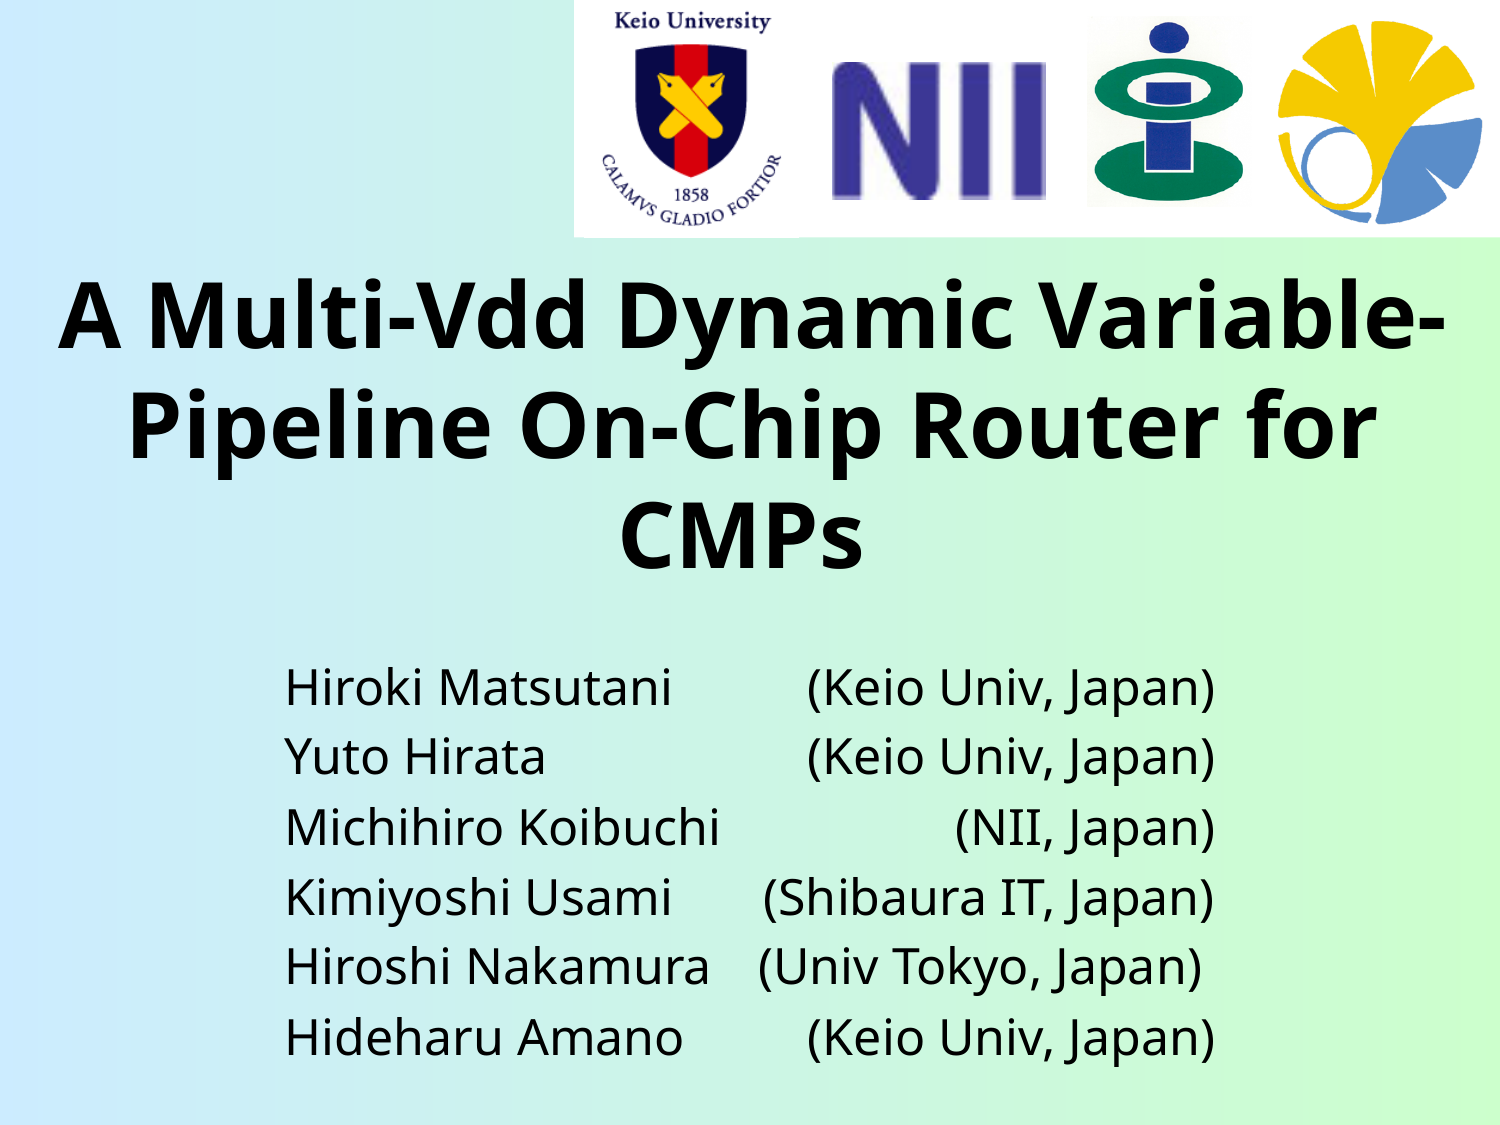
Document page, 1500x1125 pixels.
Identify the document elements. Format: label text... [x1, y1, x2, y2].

picture [584, 0, 799, 238]
text_box [574, 0, 582, 238]
text_box (Keio Univ, Japan) (Keio Univ, Japan) (NII, Japan) (Shibaura IT, Japan) (Univ Tokyo, Japan) (Keio Univ, Japan) [691, 647, 1231, 953]
picture [832, 62, 1046, 201]
text_box [799, 0, 1500, 238]
subtitle Hiroki Matsutani Yuto Hirata Michihiro Koibuchi Kimiyoshi Usami Hiroshi Nakamura Hideharu Amano [269, 647, 691, 953]
title A Multi-Vdd Dynamic Variable-Pipeline On-Chip Router for CMPs [35, 327, 1471, 516]
picture [1057, 0, 1483, 226]
